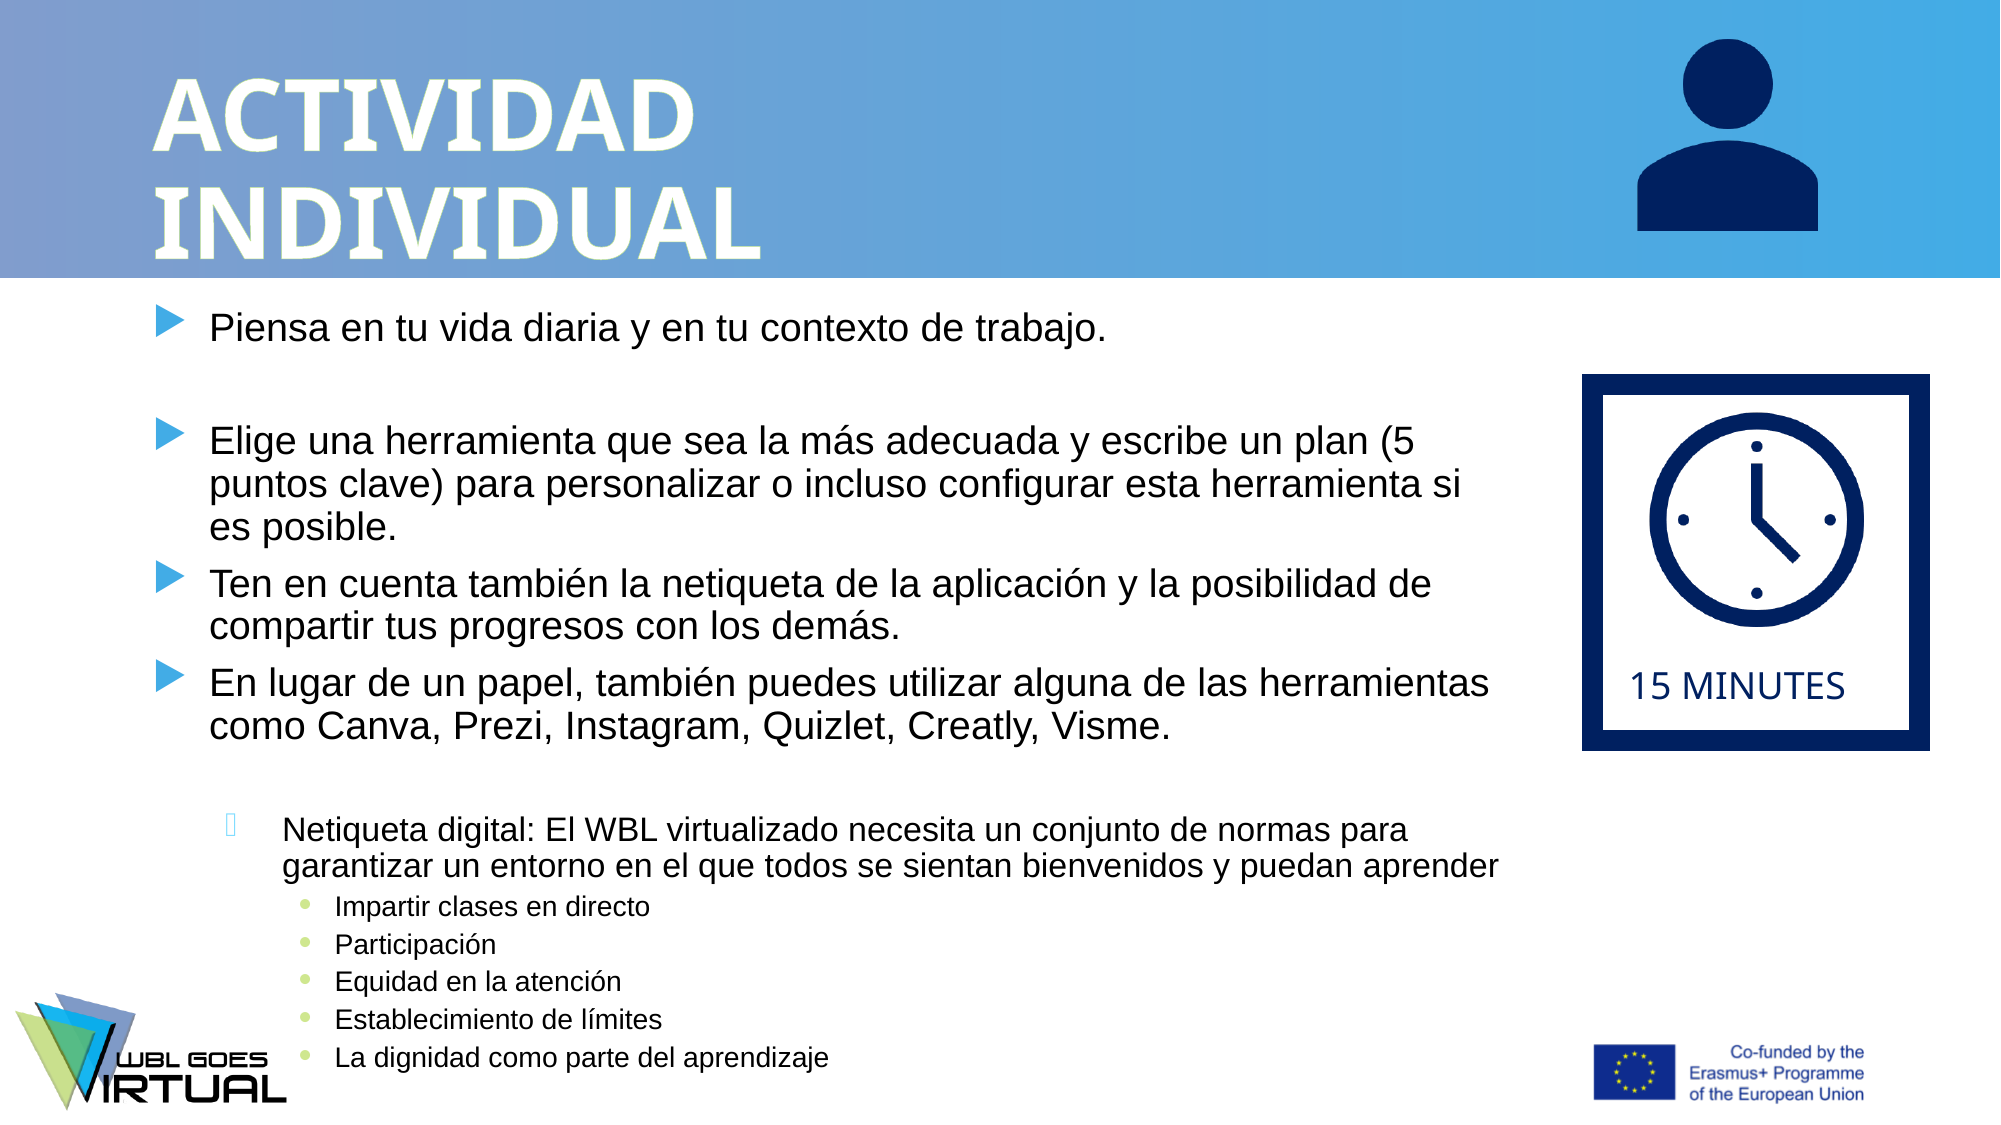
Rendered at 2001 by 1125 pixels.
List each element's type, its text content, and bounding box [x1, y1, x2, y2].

picture [1577, 1029, 1878, 1116]
list Piensa en tu vida diaria y en tu contexto de trabajo. Elige una herramienta que sea la más adecuada y escribe un plan (5 puntos clave) para personalizar o incluso configurar esta herramienta si es posible. Ten en cuenta también la netiqueta de la aplicación y la posibilidad de compartir tus progresos con los demás. En lugar de un papel, también puedes utilizar alguna de las herramientas como Canva, Prezi, Instagram, Quizlet, Creatly, Visme. Netiqueta digital: El WBL virtualizado necesita un conjunto de normas para garantizar un entorno en el que todos se sientan bienvenidos y puedan aprender Impartir clases en directo Participación Equidad en la atención Establecimiento de límites La dignidad como parte del aprendizaje [137, 299, 1519, 1101]
picture [11, 990, 291, 1115]
text_box 15 MINUTES [1613, 654, 1902, 715]
text_box [1591, 383, 1921, 742]
picture [1621, 384, 1892, 655]
picture [1592, 0, 1863, 270]
title ACTIVIDAD INDIVIDUAL [137, 47, 1863, 298]
